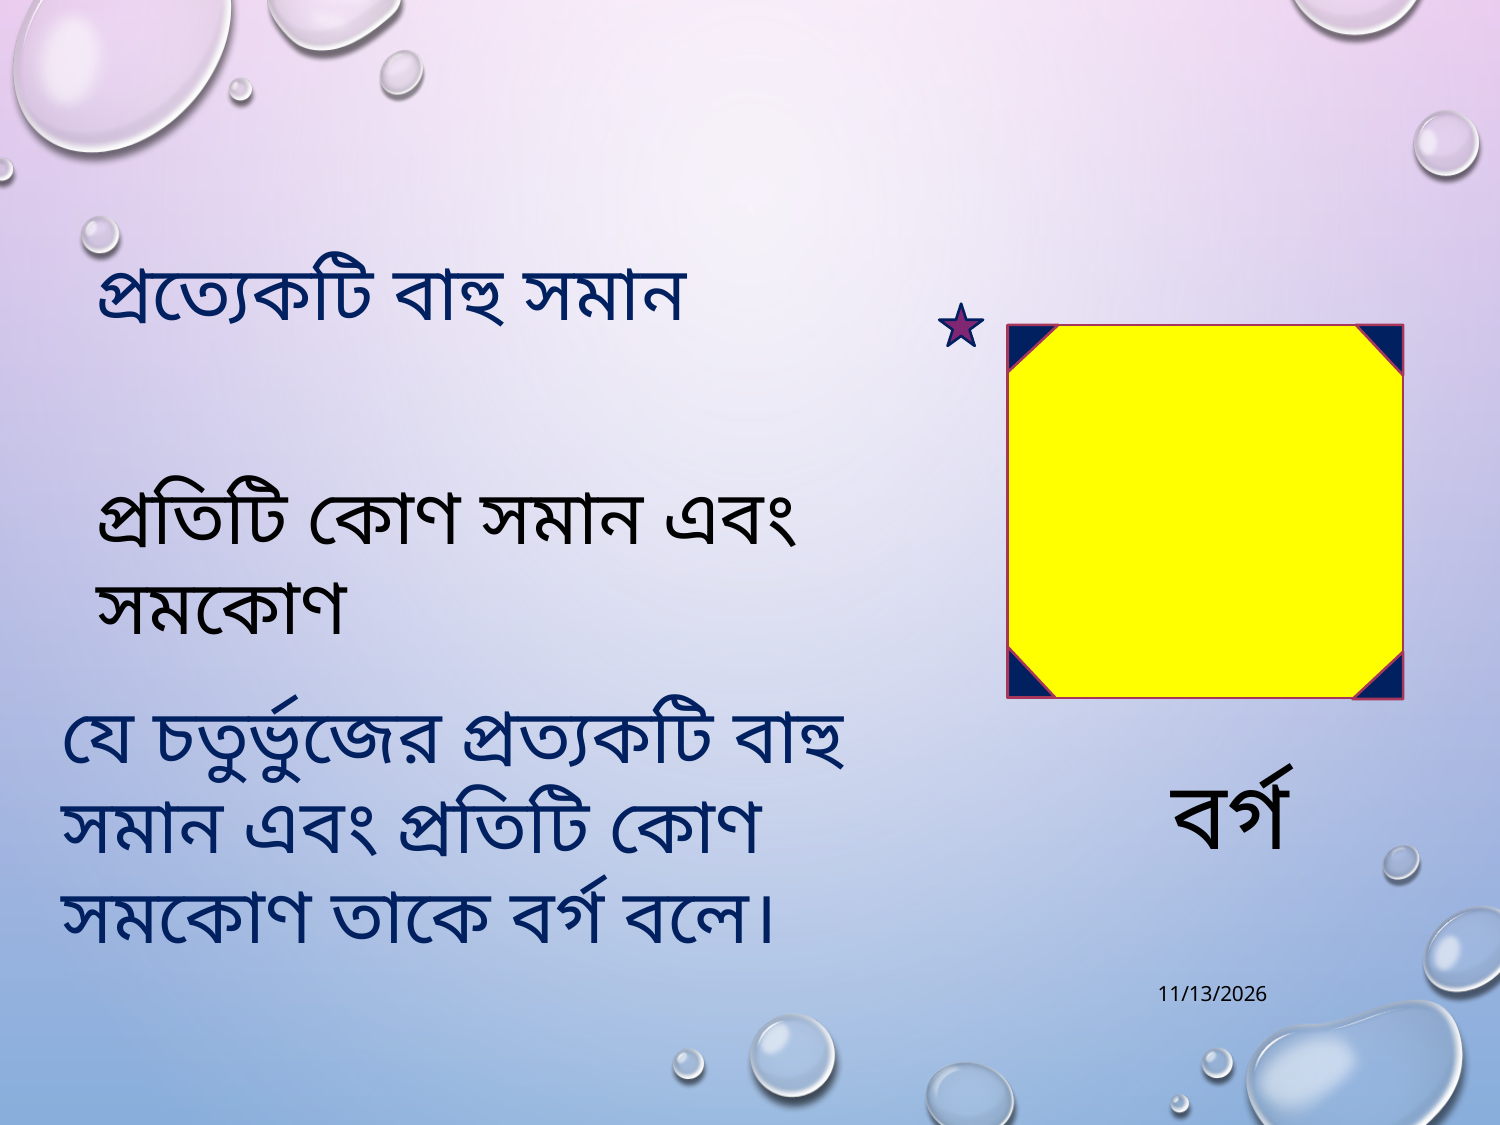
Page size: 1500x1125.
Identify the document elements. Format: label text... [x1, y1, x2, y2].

text_box যে চতুর্ভুজের প্রত্যকটি বাহু সমান এবং প্রতিটি কোণ সমকোণ তাকে বর্গ বলে। [46, 681, 961, 966]
text_box প্রত্যেকটি বাহু সমান [81, 238, 878, 344]
text_box [937, 302, 985, 348]
text_box বর্গ [1156, 748, 1313, 877]
text_box প্রতিটি কোণ সমান এবং সমকোণ [81, 462, 907, 658]
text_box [1007, 324, 1404, 700]
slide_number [944, 965, 1283, 1025]
picture [0, 0, 1500, 1125]
